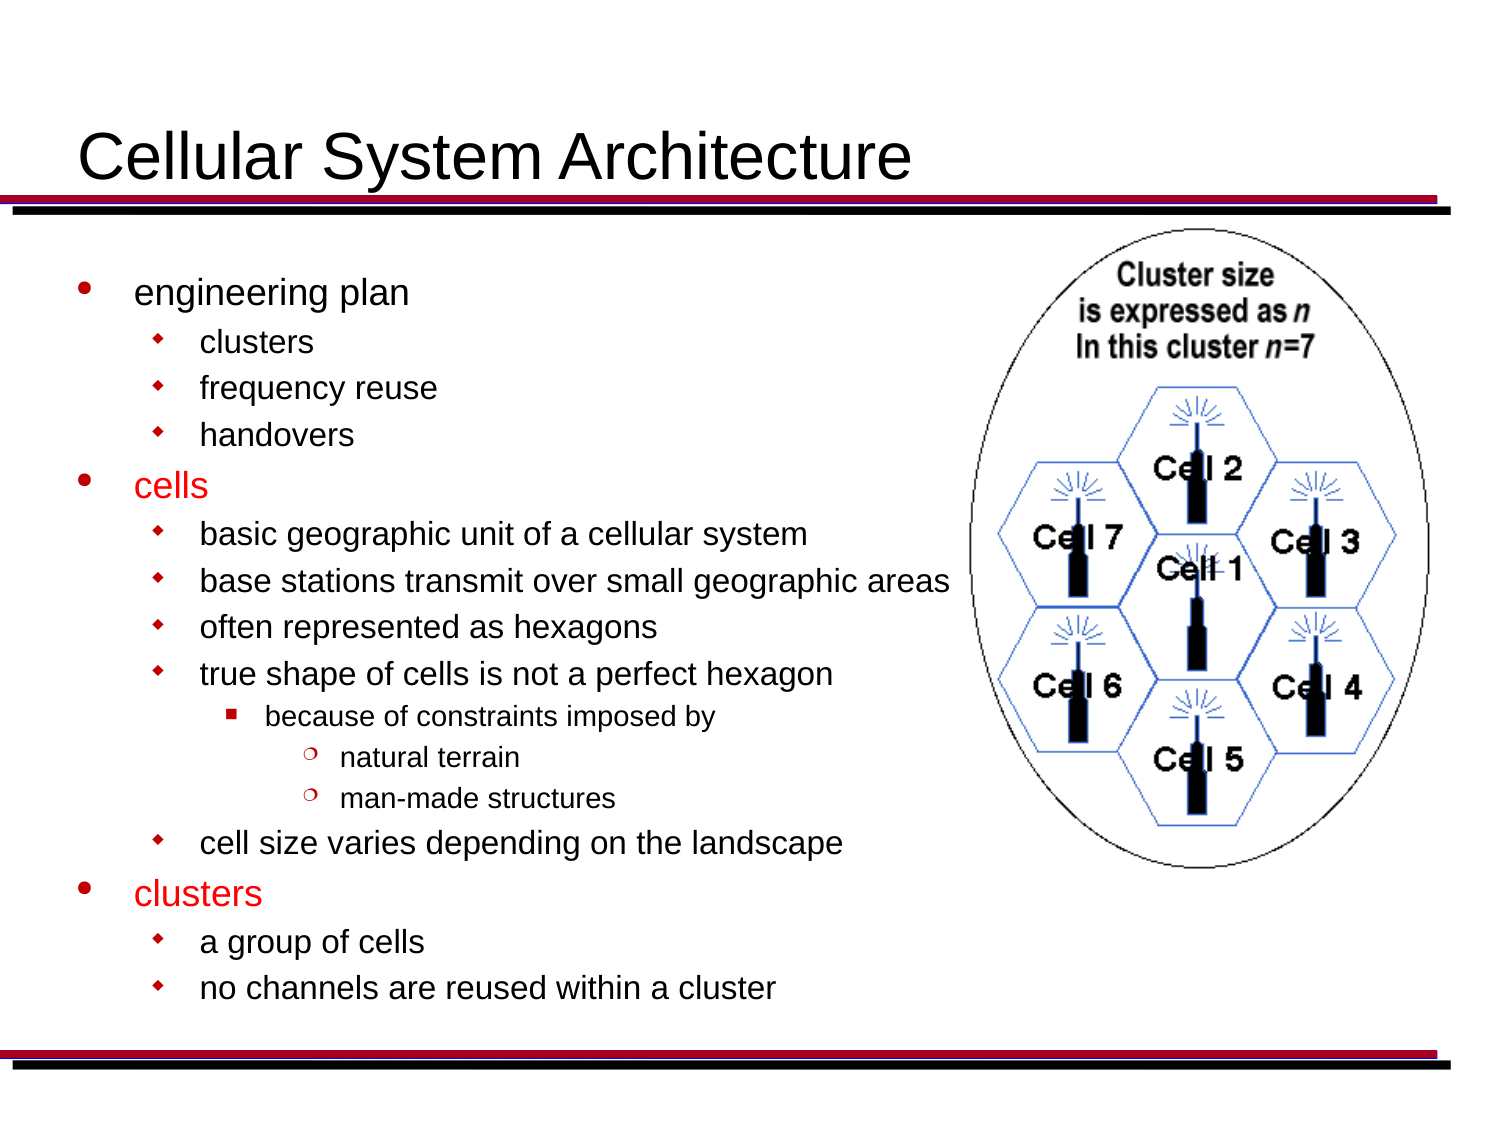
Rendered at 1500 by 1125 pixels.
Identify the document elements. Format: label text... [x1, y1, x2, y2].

title Cellular System Architecture [62, 18, 1438, 201]
list engineering plan clusters frequency reuse handovers cells basic geographic unit of a cellular system base stations transmit over small geographic areas often represented as hexagons true shape of cells is not a perfect hexagon because of constraints imposed by natural terrain man-made structures cell size varies depending on the landscape clusters a group of cells no channels are reused within a cluster [62, 224, 1438, 1051]
picture [962, 224, 1440, 876]
